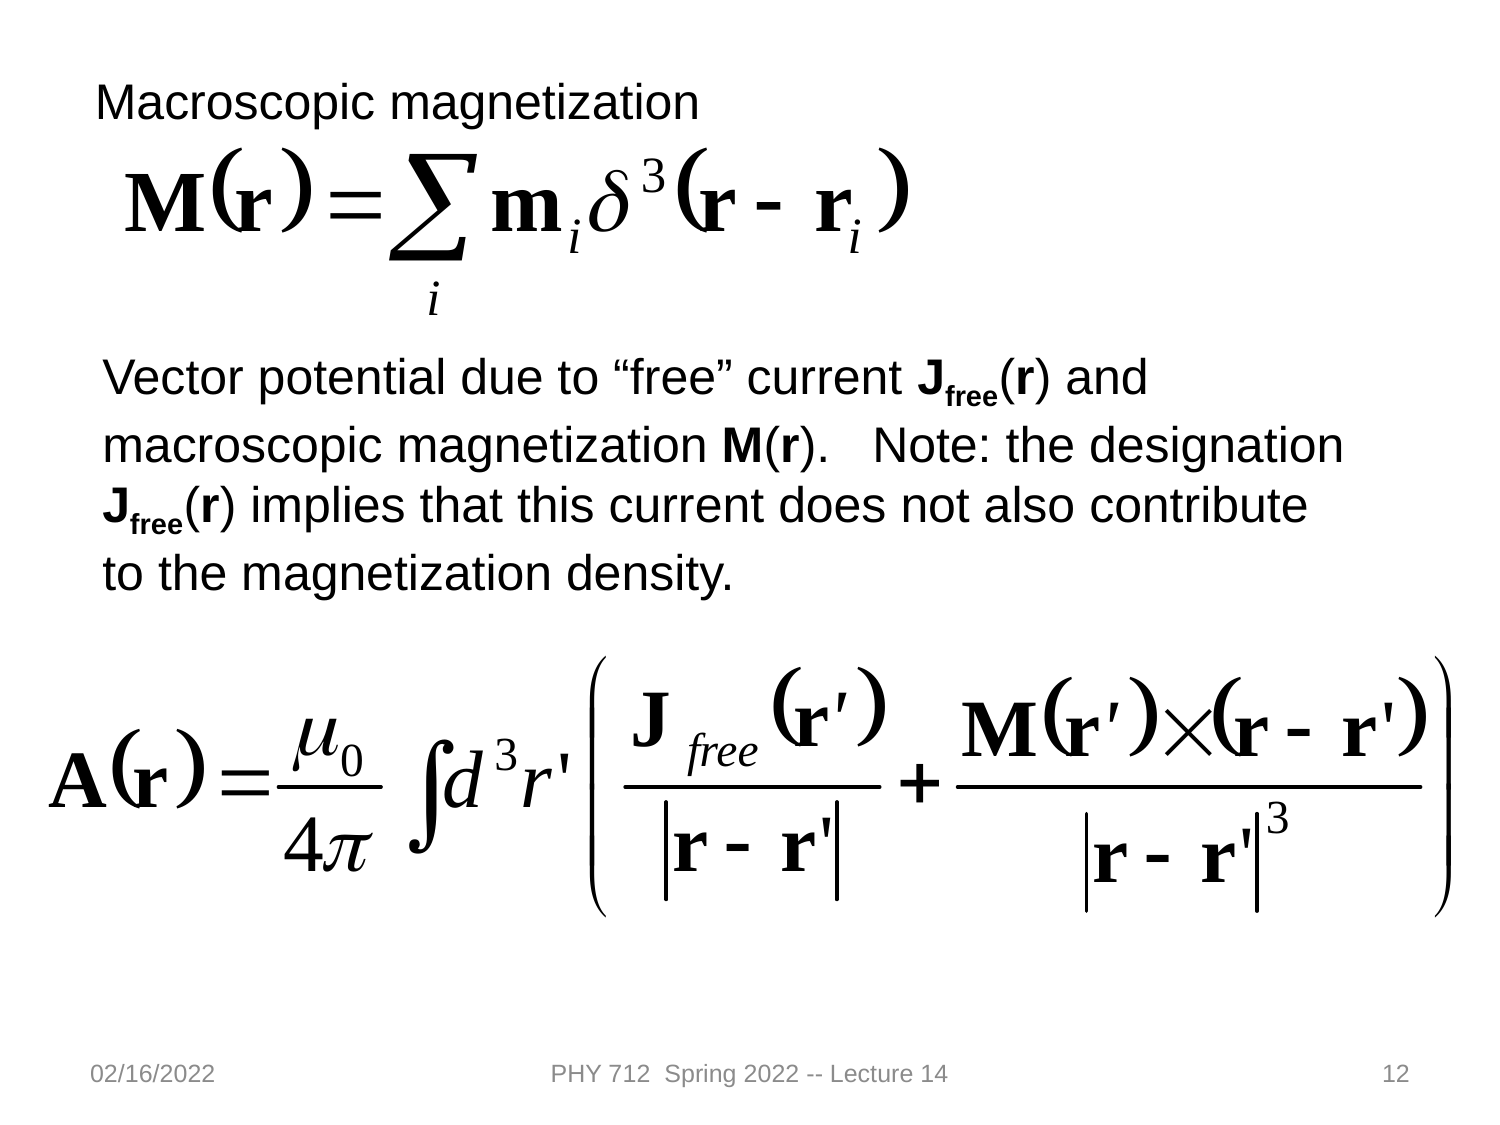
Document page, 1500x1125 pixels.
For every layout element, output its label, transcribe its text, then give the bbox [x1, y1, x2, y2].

slide_number 12 [1074, 1042, 1425, 1103]
text_box Vector potential due to “free” current Jfree(r) and macroscopic magnetization M(r). Note: the designation Jfree(r) implies that this current does not also contribute to the magnetization density. [87, 336, 1363, 608]
text_box Macroscopic magnetization [79, 62, 1355, 138]
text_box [112, 137, 912, 334]
footer PHY 712 Spring 2022 -- Lecture 14 [512, 1042, 988, 1103]
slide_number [75, 1042, 425, 1103]
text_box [34, 637, 1476, 937]
